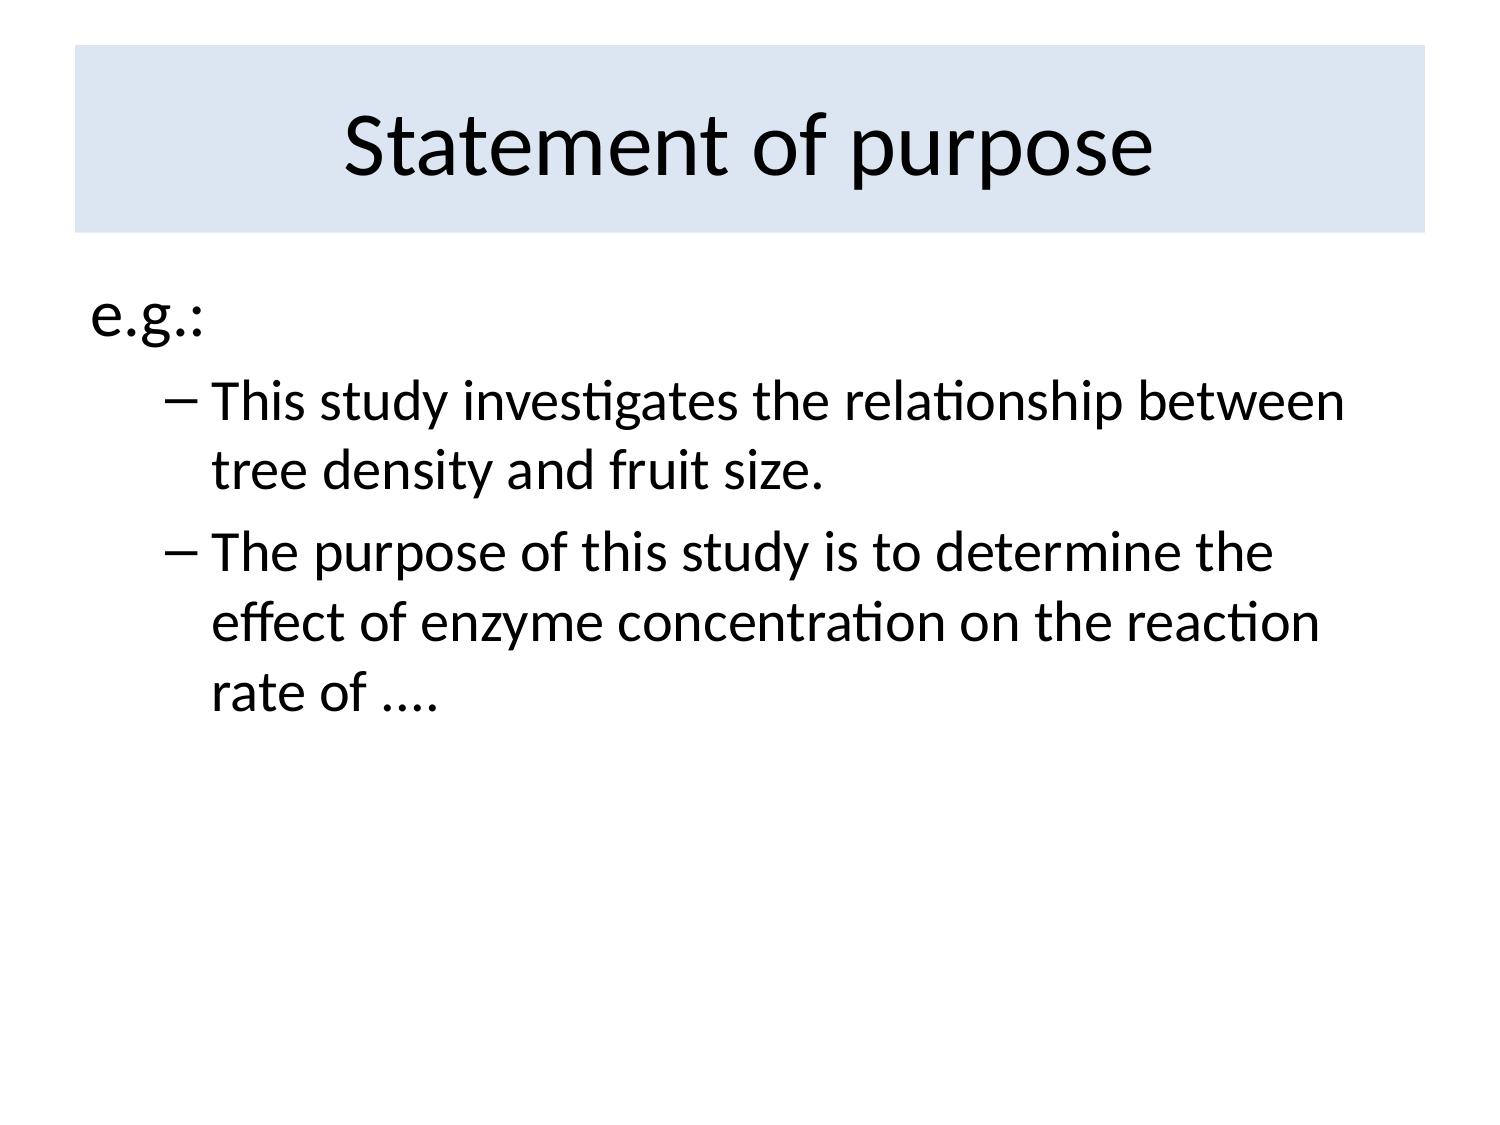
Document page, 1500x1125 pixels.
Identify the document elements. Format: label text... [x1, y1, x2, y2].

list e.g.: This study investigates the relationship between tree density and fruit size. The purpose of this study is to determine the effect of enzyme concentration on the reaction rate of .... [75, 262, 1425, 1005]
title Statement of purpose [75, 45, 1425, 233]
